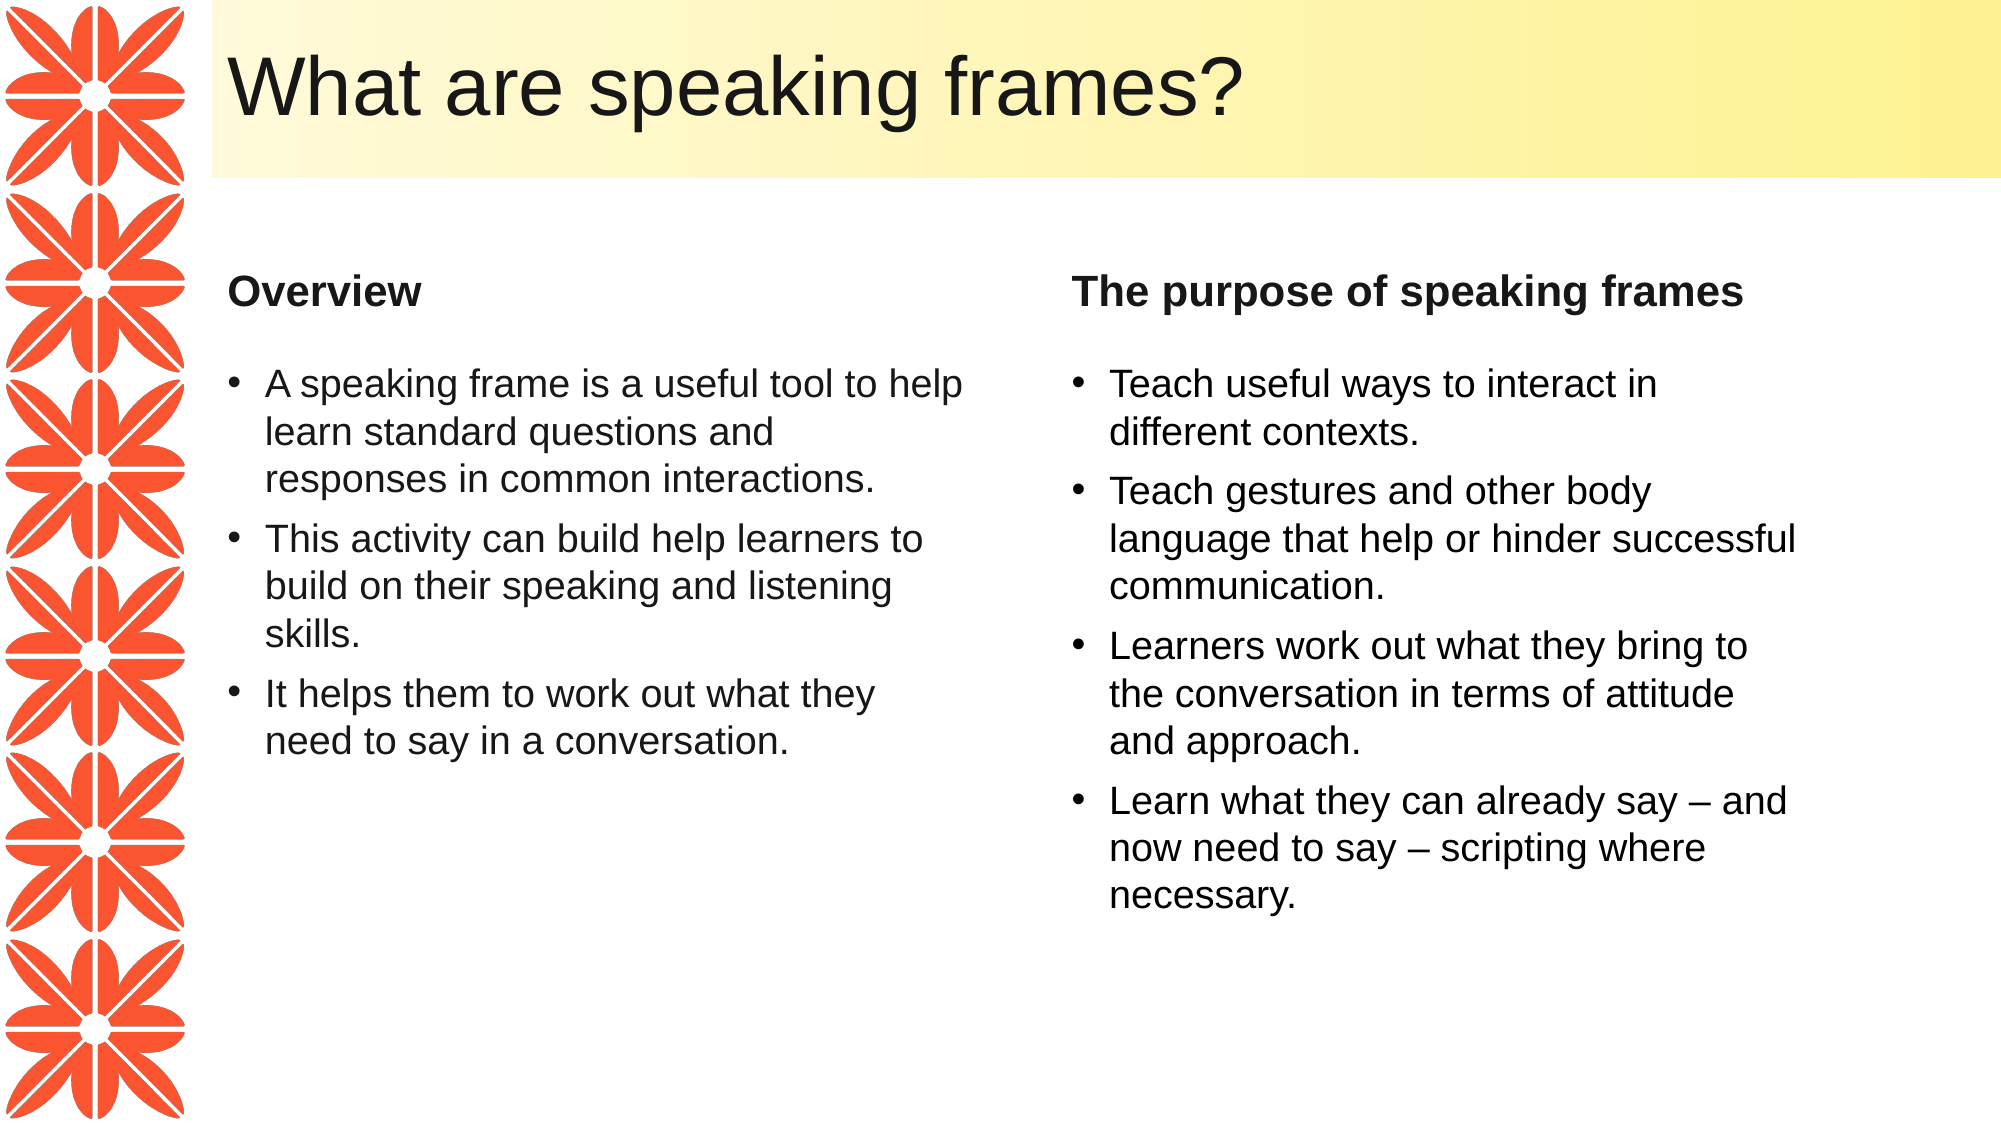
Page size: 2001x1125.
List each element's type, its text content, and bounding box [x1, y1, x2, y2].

list The purpose of speaking frames [1056, 208, 1825, 323]
title What are speaking frames? [212, 0, 2000, 178]
list Overview [212, 207, 981, 323]
list Teach useful ways to interact in different contexts. Teach gestures and other body language that help or hinder successful communication. Learners work out what they bring to the conversation in terms of attitude and approach. Learn what they can already say – and now need to say – scripting where necessary. [1056, 350, 1825, 972]
picture [1, 2, 189, 1123]
list A speaking frame is a useful tool to help learn standard questions and responses in common interactions. This activity can build help learners to build on their speaking and listening skills. It helps them to work out what they need to say in a conversation. [212, 350, 981, 972]
